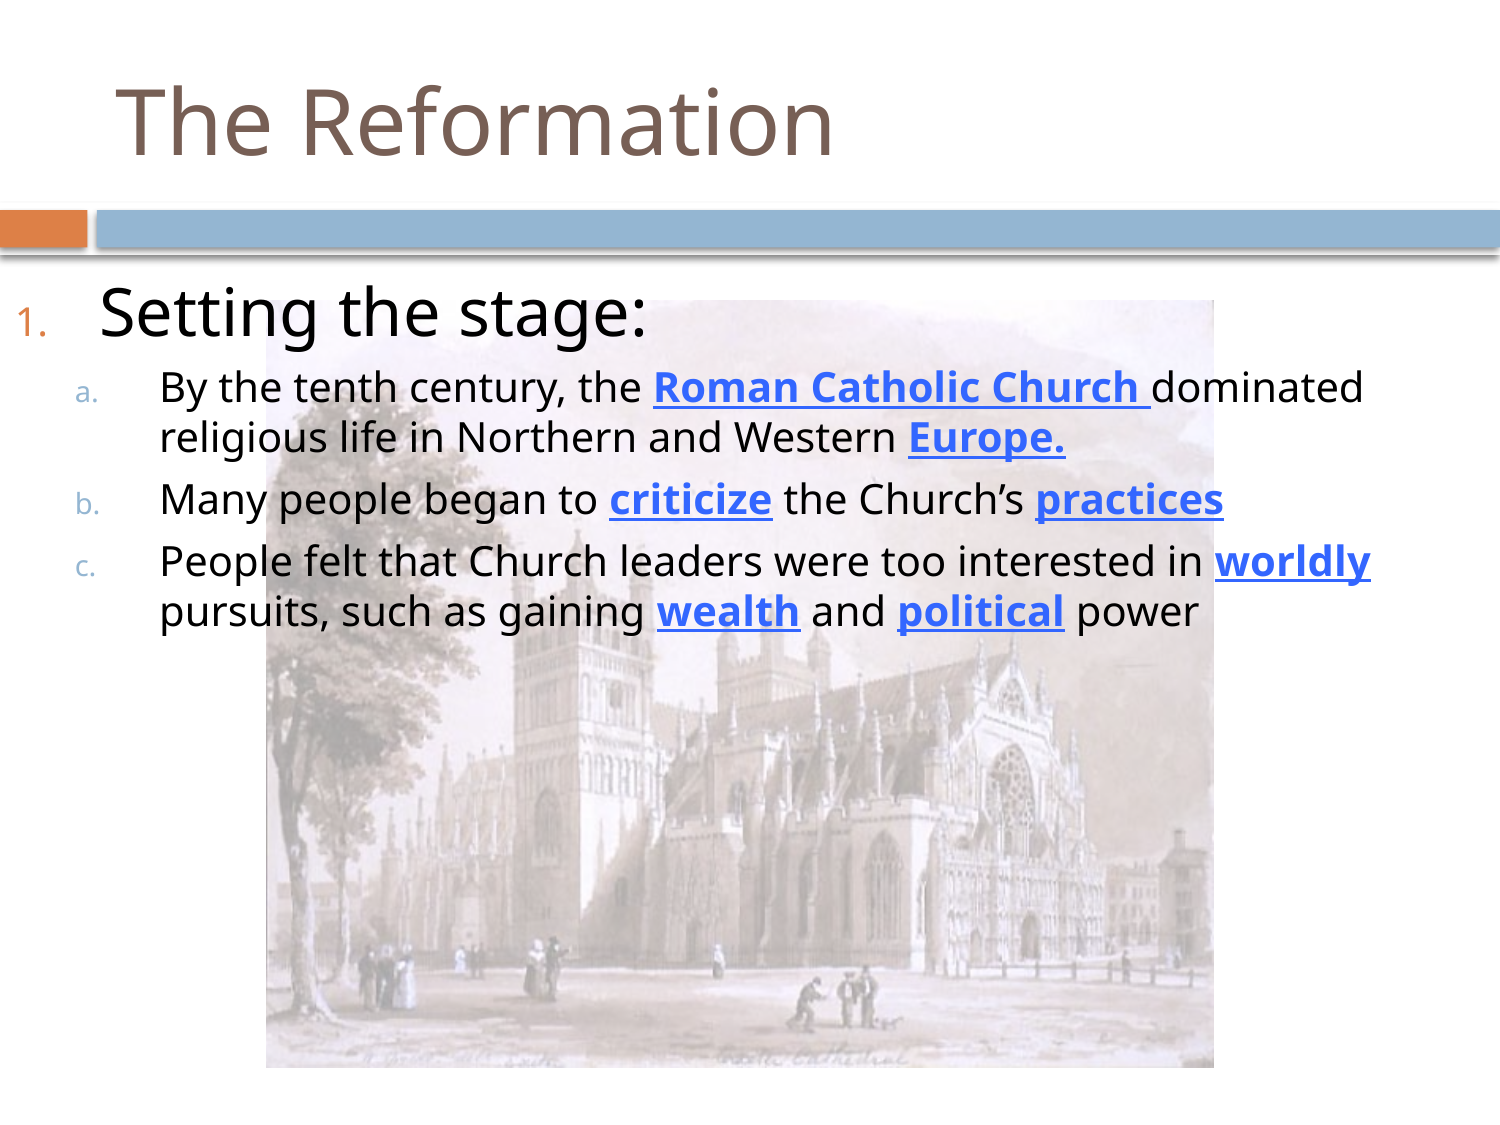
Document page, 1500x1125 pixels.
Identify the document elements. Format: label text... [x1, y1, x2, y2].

picture [266, 299, 1215, 1068]
list Setting the stage: By the tenth century, the Roman Catholic Church dominated religious life in Northern and Western Europe. Many people began to criticize the Church’s practices People felt that Church leaders were too interested in worldly pursuits, such as gaining wealth and political power [0, 262, 1500, 1000]
title The Reformation [100, 37, 1438, 200]
